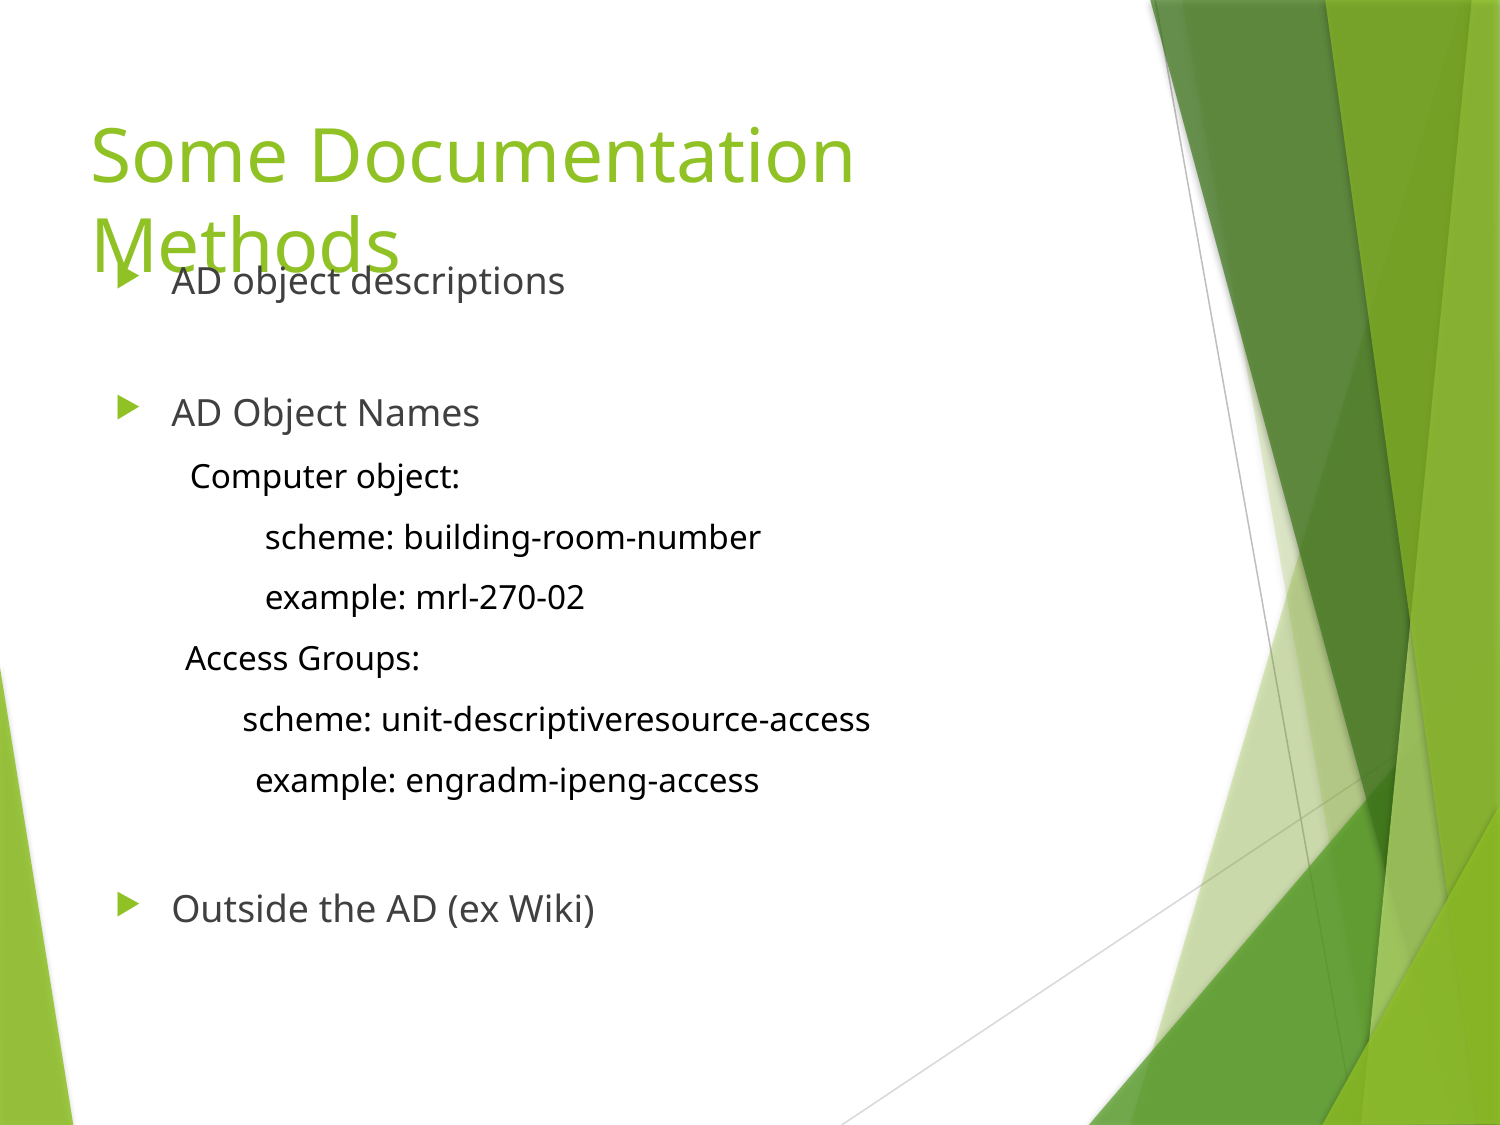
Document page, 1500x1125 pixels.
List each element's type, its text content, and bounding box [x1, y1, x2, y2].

list AD object descriptions AD Object Names Computer object: scheme: building-room-number example: mrl-270-02 Access Groups: scheme: unit-descriptiveresource-access example: engradm-ipeng-access Outside the AD (ex Wiki) [99, 249, 1142, 991]
title Some Documentation Methods [75, 99, 1142, 317]
